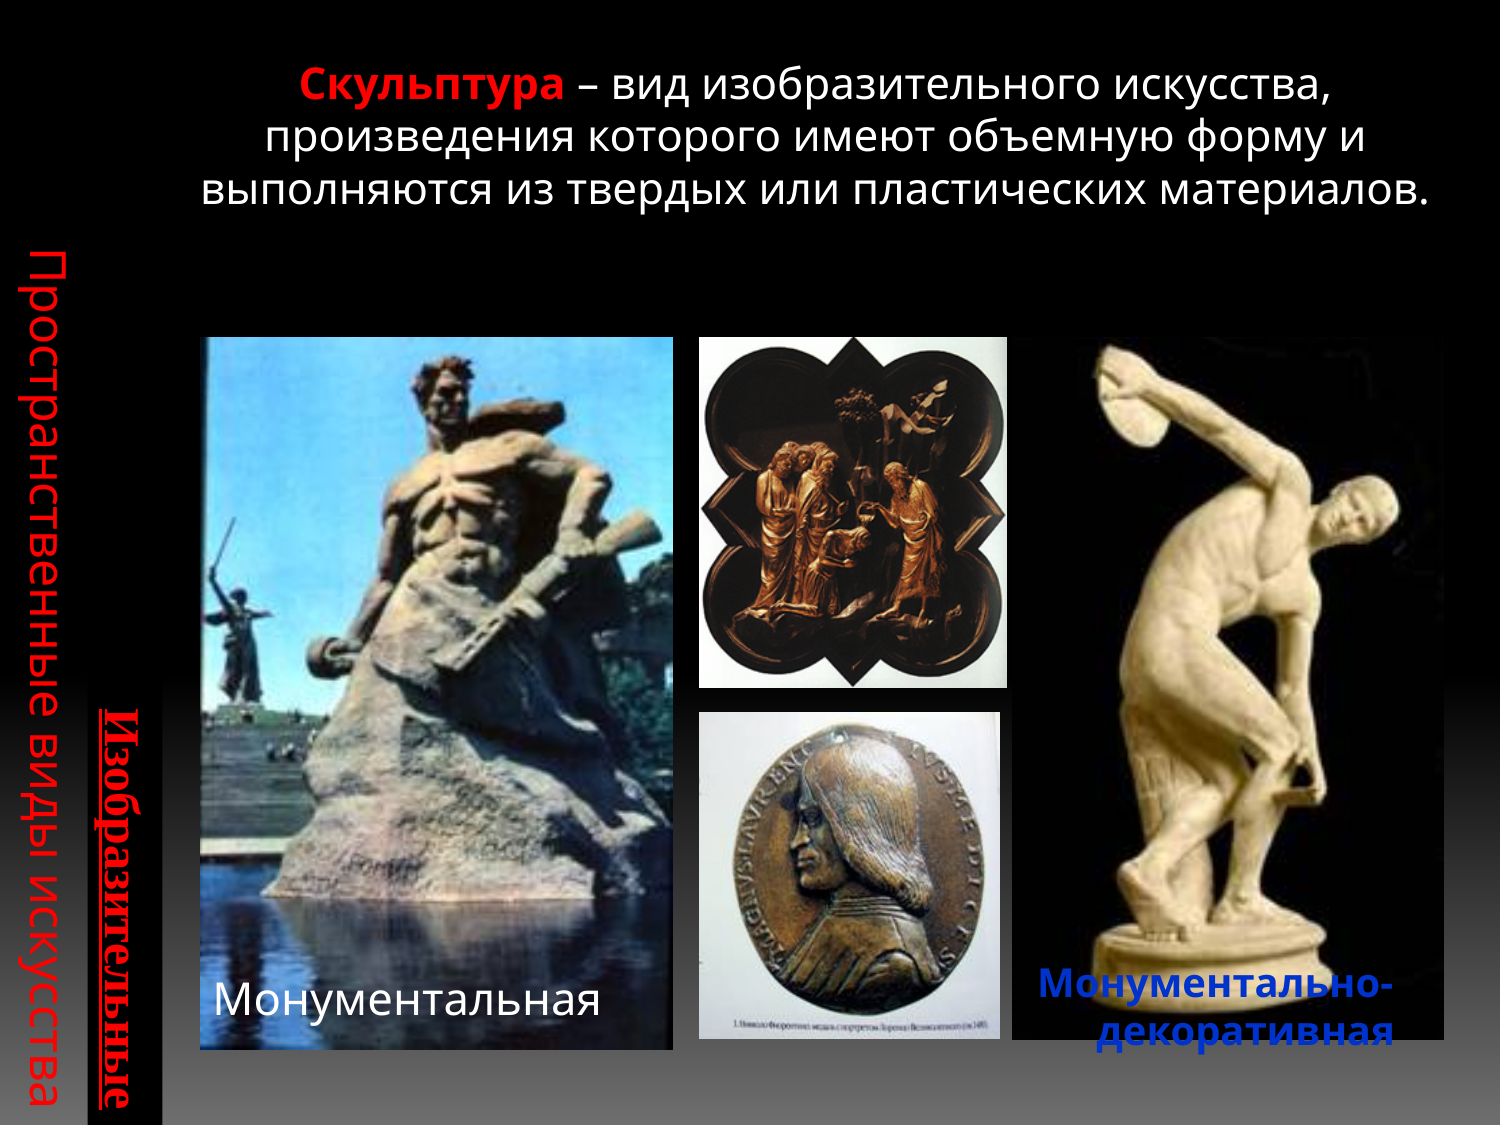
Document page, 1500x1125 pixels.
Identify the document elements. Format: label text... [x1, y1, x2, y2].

list Скульптура – вид изобразительного искусства, произведения которого имеют объемную форму и выполняются из твердых или пластических материалов. [174, 47, 1457, 238]
picture [199, 337, 674, 1051]
title Пространственные виды искусства [0, 0, 88, 1125]
text_box Монументально-декоративная [1012, 950, 1450, 1063]
picture [1012, 337, 1444, 1041]
picture [699, 337, 1007, 688]
picture [699, 712, 1001, 1039]
list Изобразительные [88, 0, 163, 1125]
